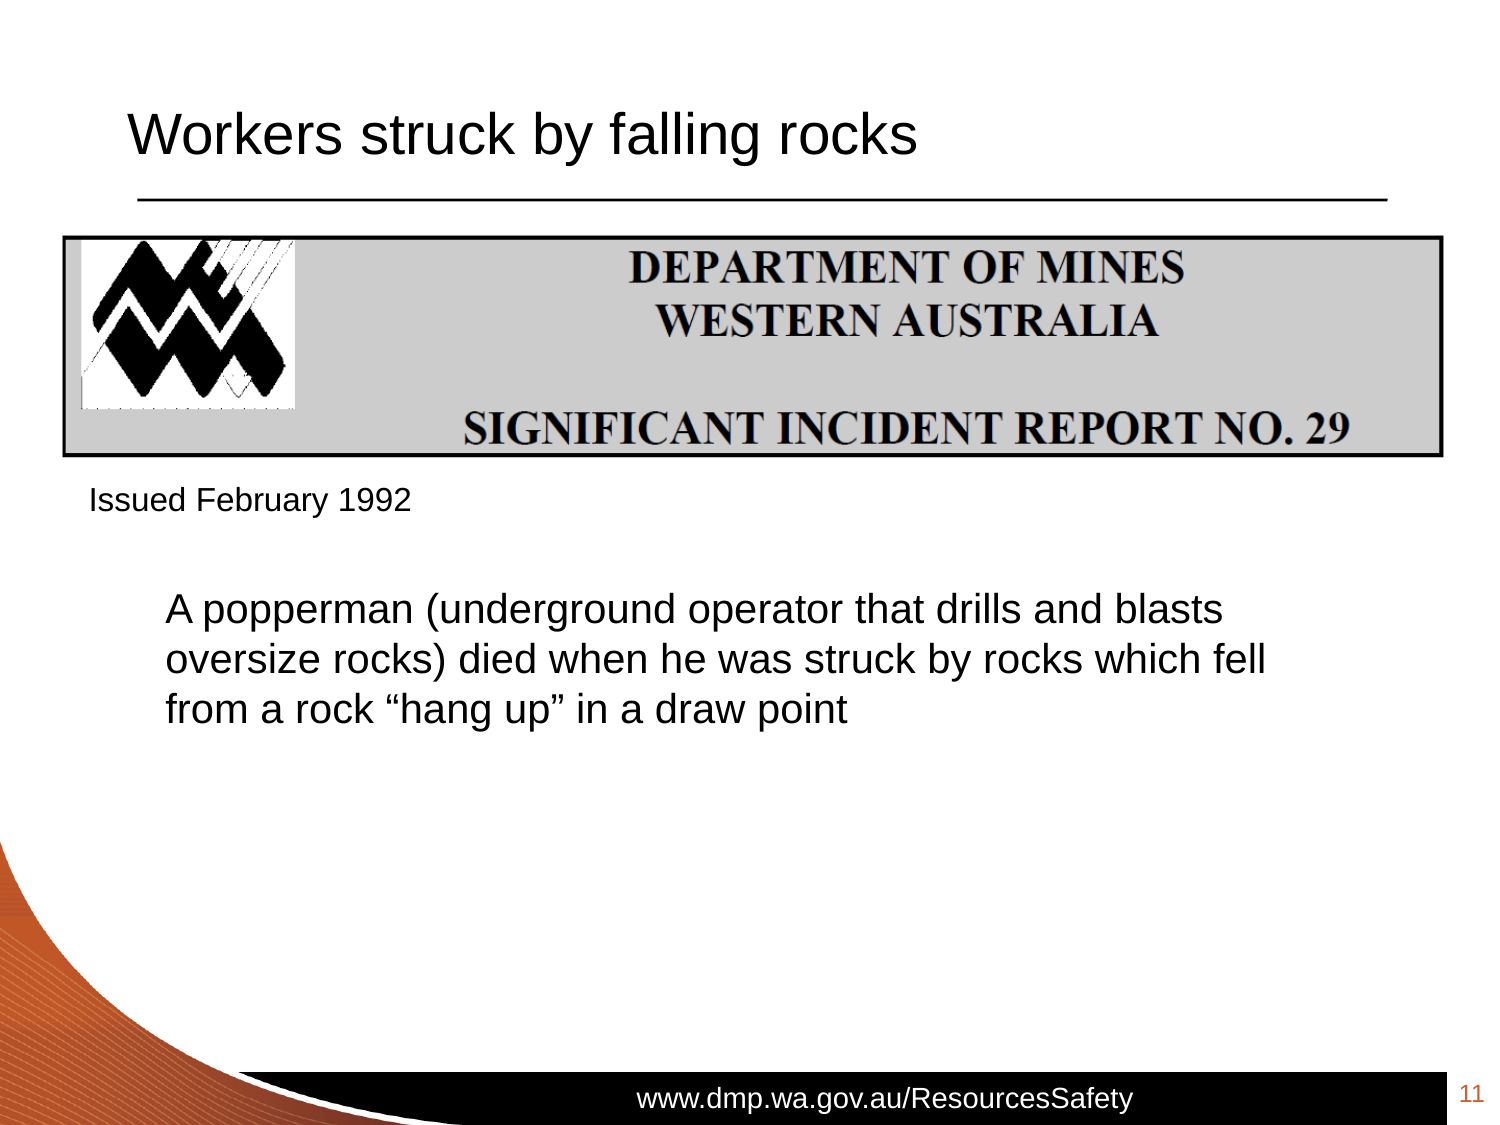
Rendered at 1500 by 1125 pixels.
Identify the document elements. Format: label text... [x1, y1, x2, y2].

text_box A popperman (underground operator that drills and blasts oversize rocks) died when he was struck by rocks which fell from a rock “hang up” in a draw point [150, 574, 1356, 740]
picture [0, 825, 1447, 1125]
picture [49, 222, 1457, 474]
slide_number 11 [1293, 1070, 1500, 1125]
text_box Issued February 1992 [73, 482, 464, 526]
title Workers struck by falling rocks [112, 37, 1388, 220]
